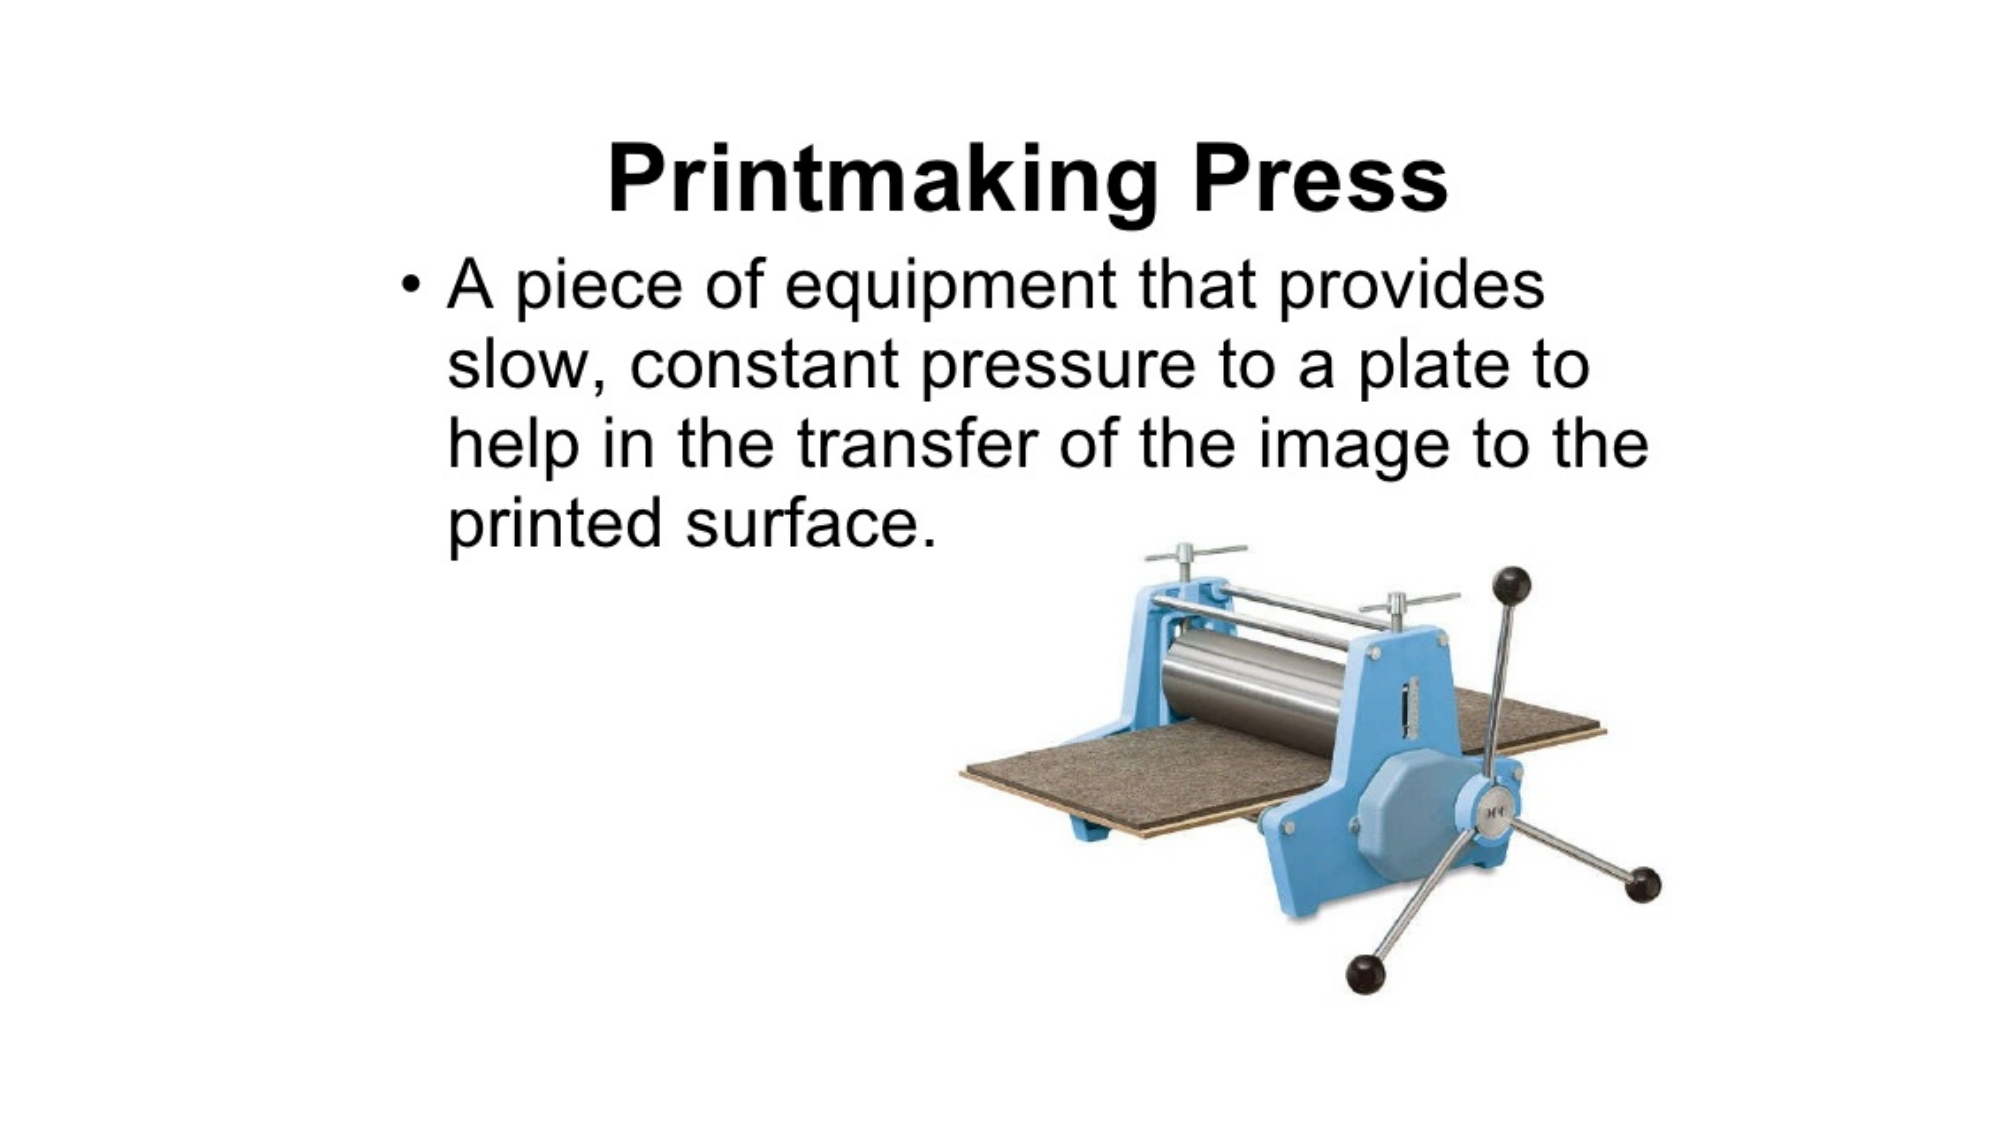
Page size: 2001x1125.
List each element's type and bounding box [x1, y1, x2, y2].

picture [386, 98, 1673, 1064]
